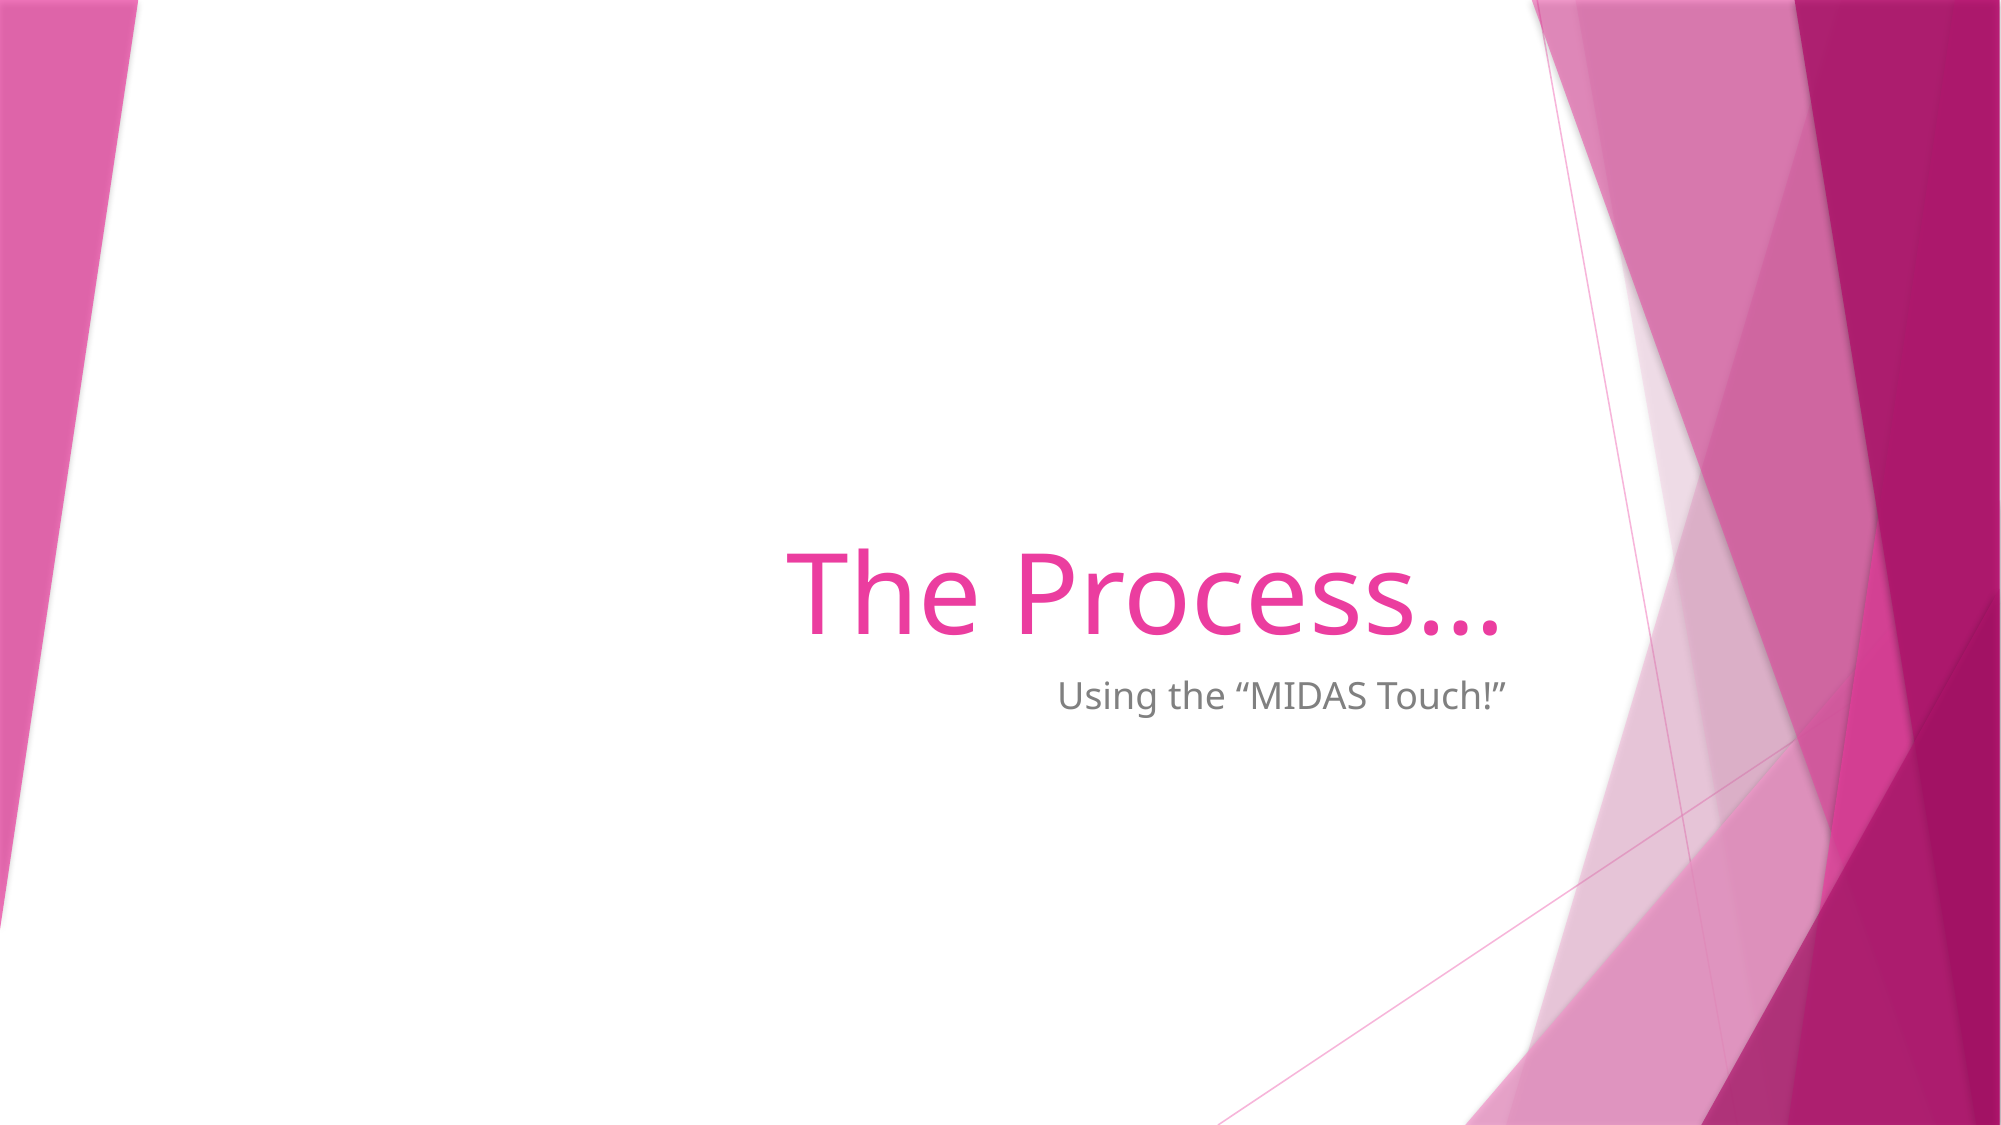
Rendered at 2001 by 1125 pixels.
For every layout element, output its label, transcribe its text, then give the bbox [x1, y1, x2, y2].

title The Process… [247, 394, 1522, 664]
subtitle Using the “MIDAS Touch!” [247, 664, 1522, 845]
